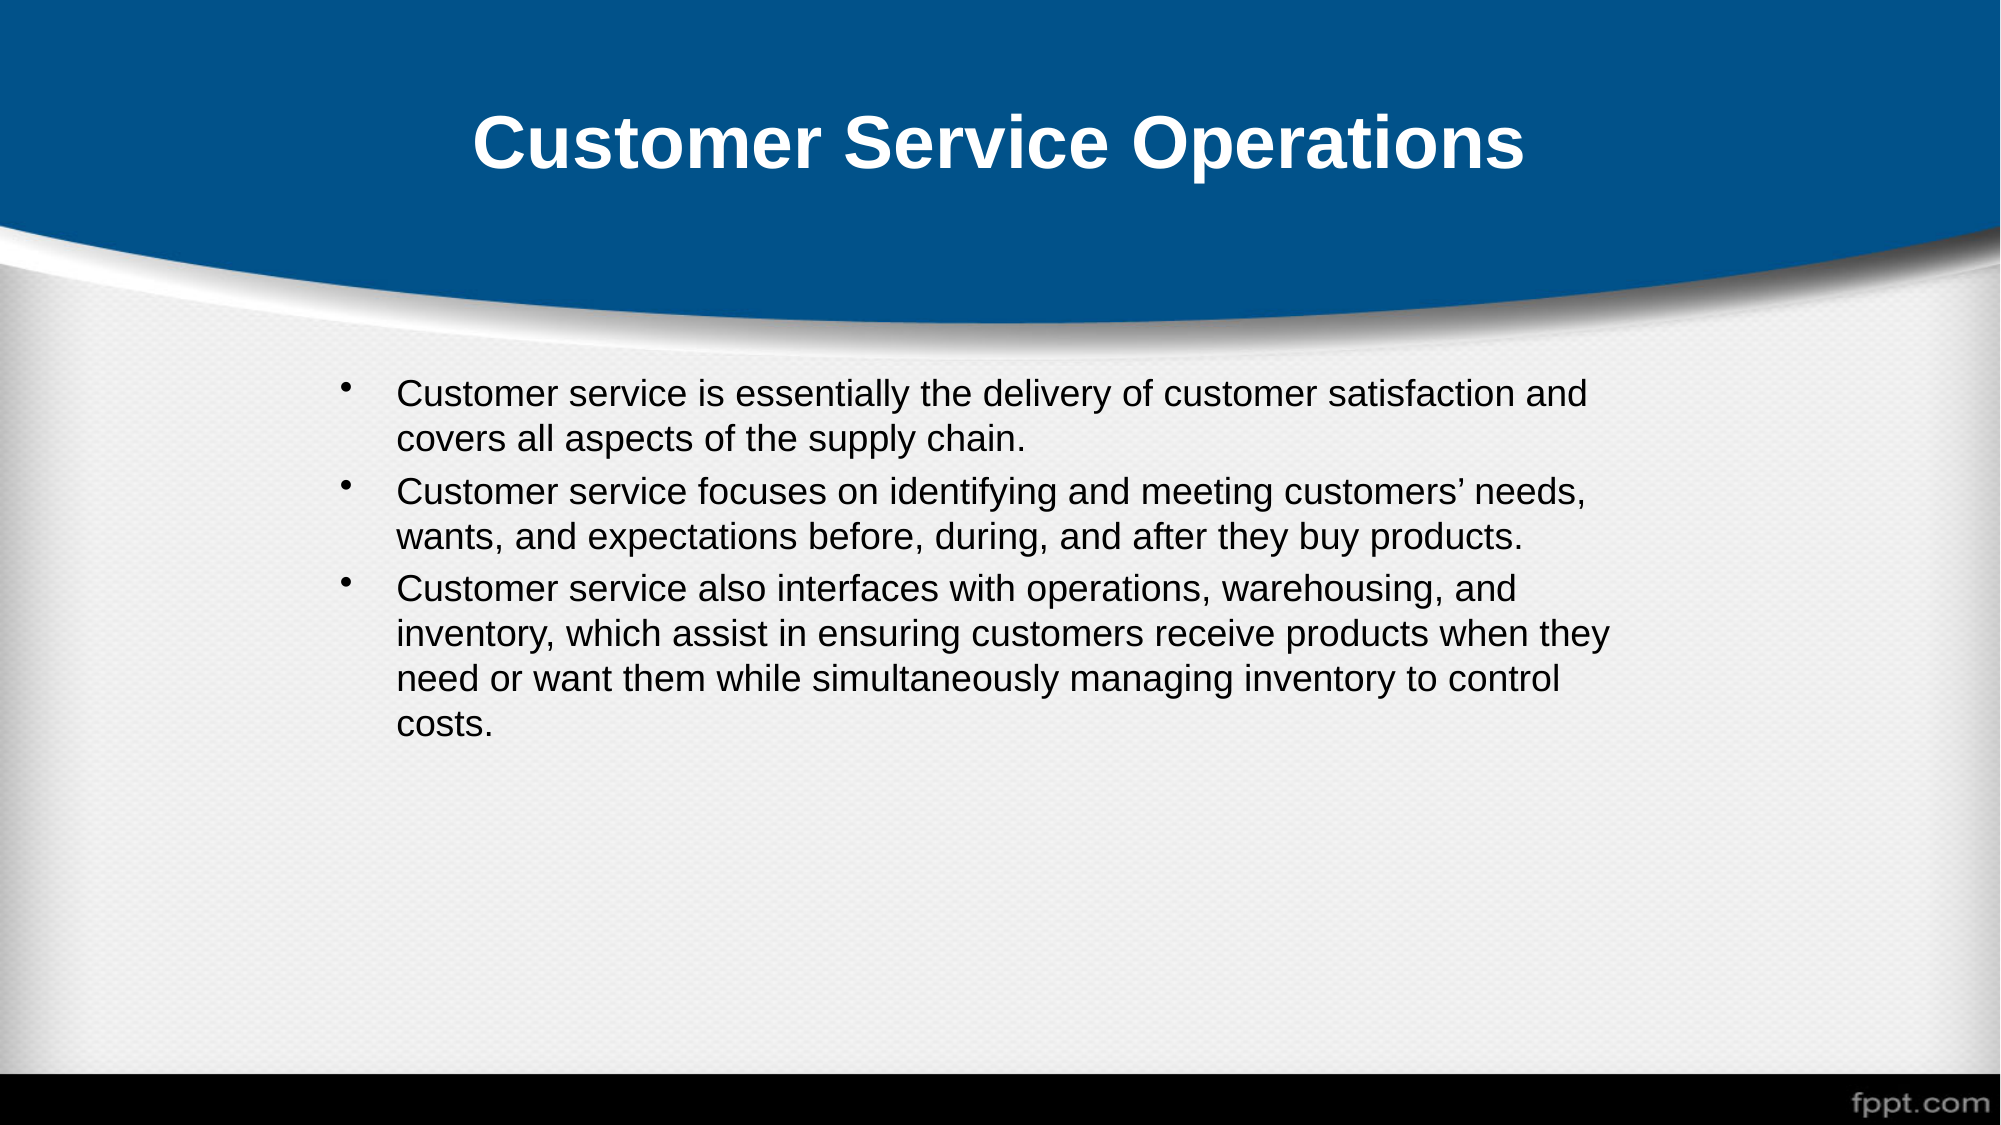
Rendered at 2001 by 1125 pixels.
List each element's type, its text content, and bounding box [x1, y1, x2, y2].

title Customer Service Operations [99, 45, 1900, 233]
list Customer service is essentially the delivery of customer satisfaction and covers all aspects of the supply chain. Customer service focuses on identifying and meeting customers’ needs, wants, and expectations before, during, and after they buy products. Customer service also interfaces with operations, warehousing, and inventory, which assist in ensuring customers receive products when they need or want them while simultaneously managing inventory to control costs. [324, 361, 1675, 1005]
picture [0, 0, 2001, 1125]
